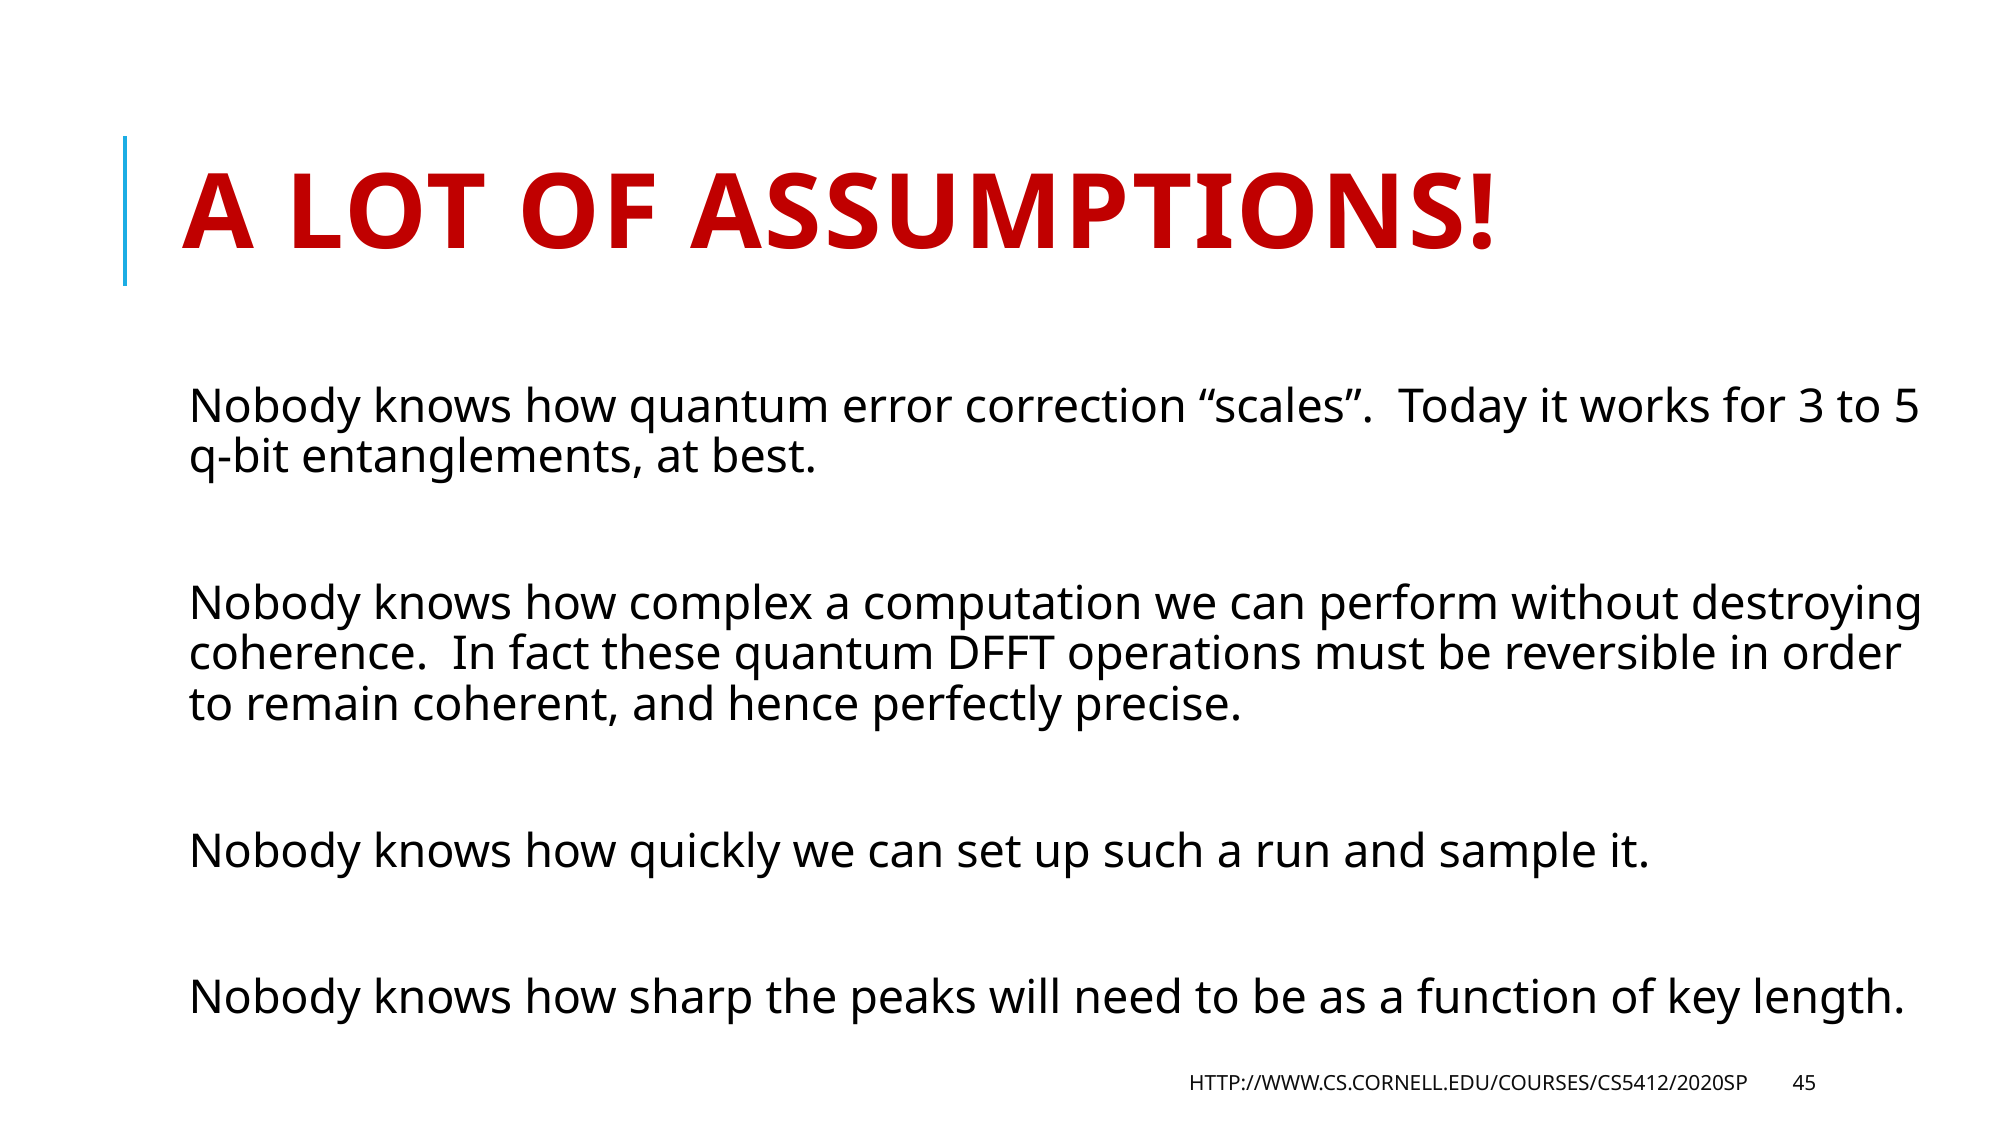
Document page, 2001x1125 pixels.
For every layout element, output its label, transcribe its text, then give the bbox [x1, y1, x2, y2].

list Nobody knows how quantum error correction “scales”. Today it works for 3 to 5 q-bit entanglements, at best. Nobody knows how complex a computation we can perform without destroying coherence. In fact these quantum DFFT operations must be reversible in order to remain coherent, and hence perfectly precise. Nobody knows how quickly we can set up such a run and sample it. Nobody knows how sharp the peaks will need to be as a function of key length. [168, 375, 1938, 1035]
footer http://www.cs.cornell.edu/courses/cs5412/2020sp [794, 1061, 1763, 1107]
slide_number 45 [1777, 1061, 1938, 1107]
title A lot of assumptions! [168, 96, 1938, 342]
